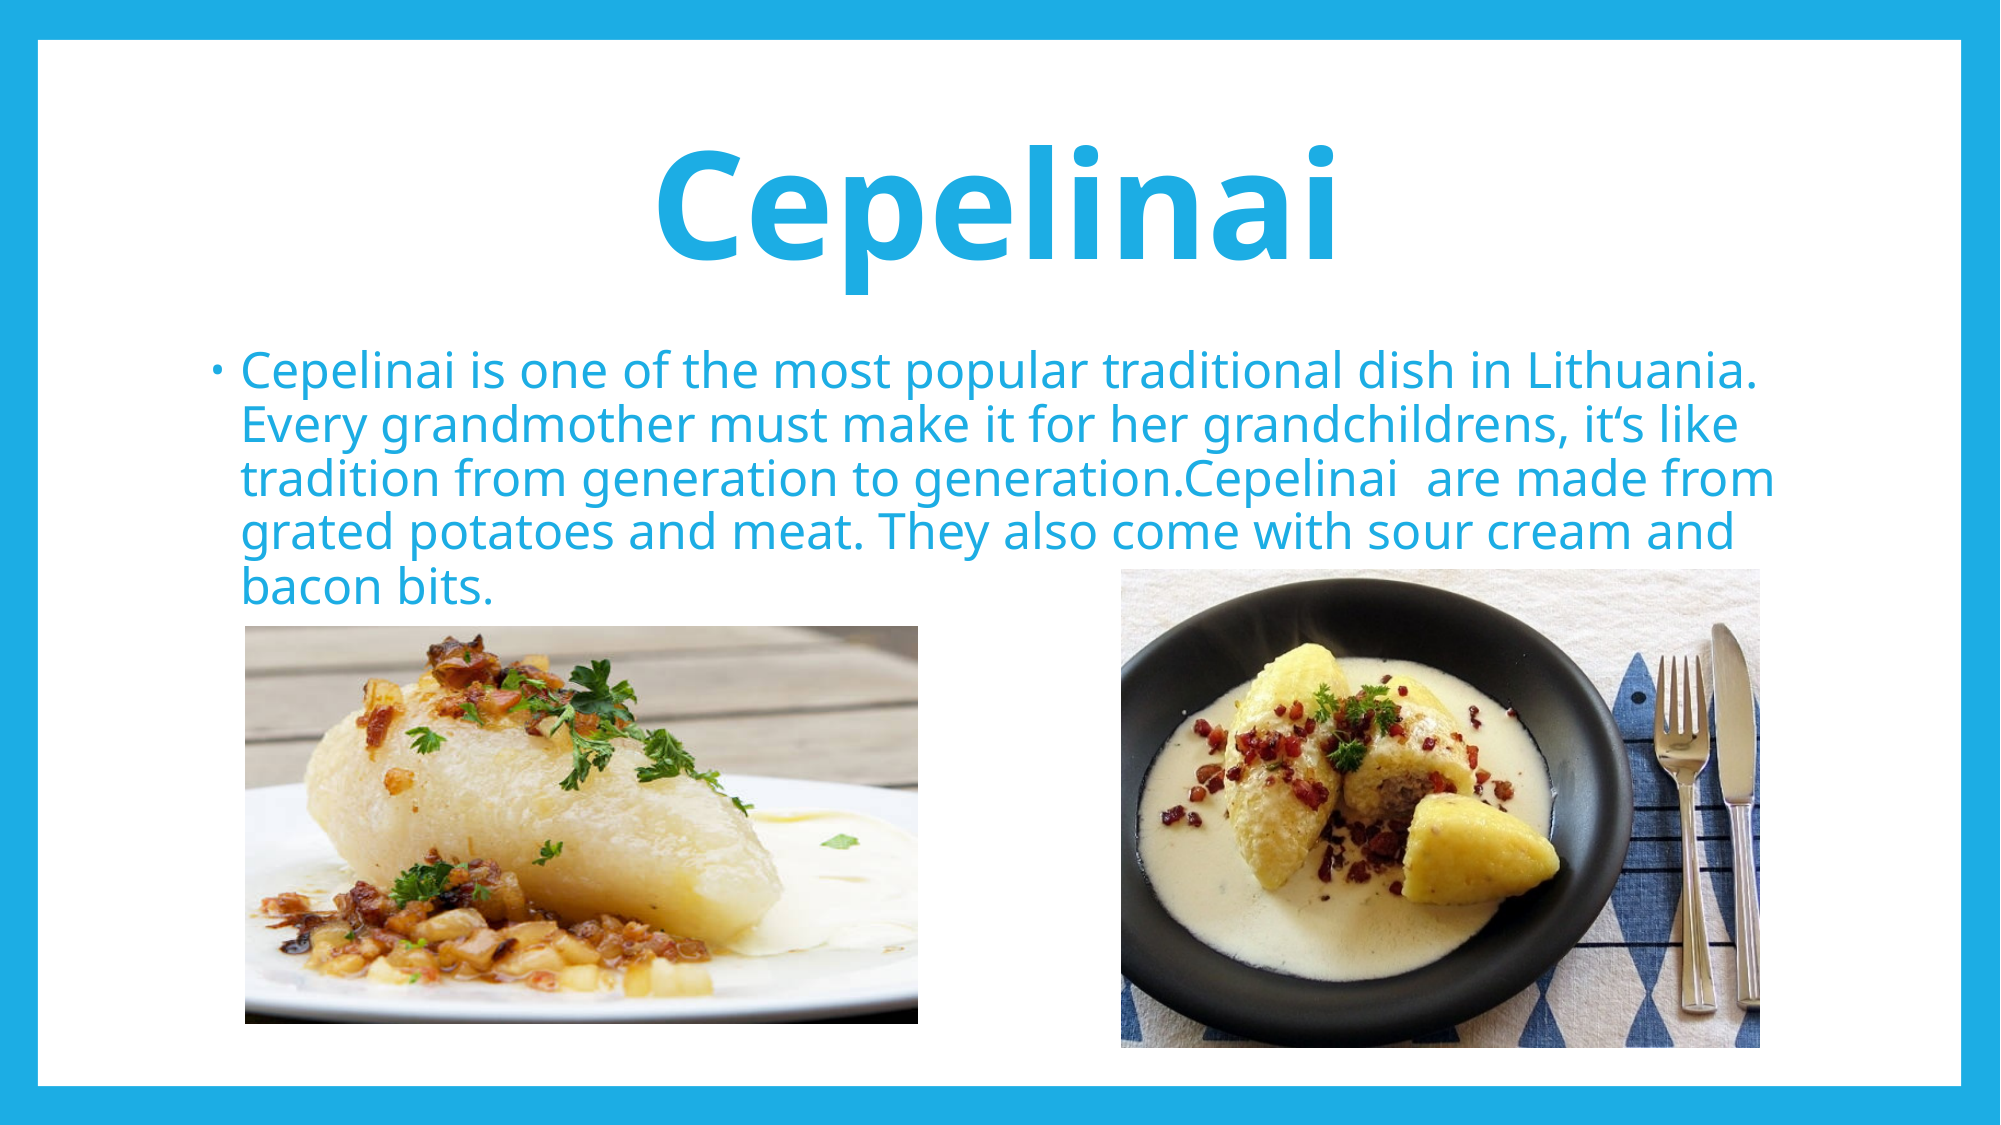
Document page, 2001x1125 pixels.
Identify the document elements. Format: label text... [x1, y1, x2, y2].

picture [245, 626, 919, 1025]
title Cepelinai [187, 99, 1808, 323]
list Cepelinai is one of the most popular traditional dish in Lithuania. Every grandmother must make it for her grandchildrens, it‘s like tradition from generation to generation.Cepelinai are made from grated potatoes and meat. They also come with sour cream and bacon bits. [187, 337, 1808, 1000]
picture [1121, 568, 1760, 1049]
